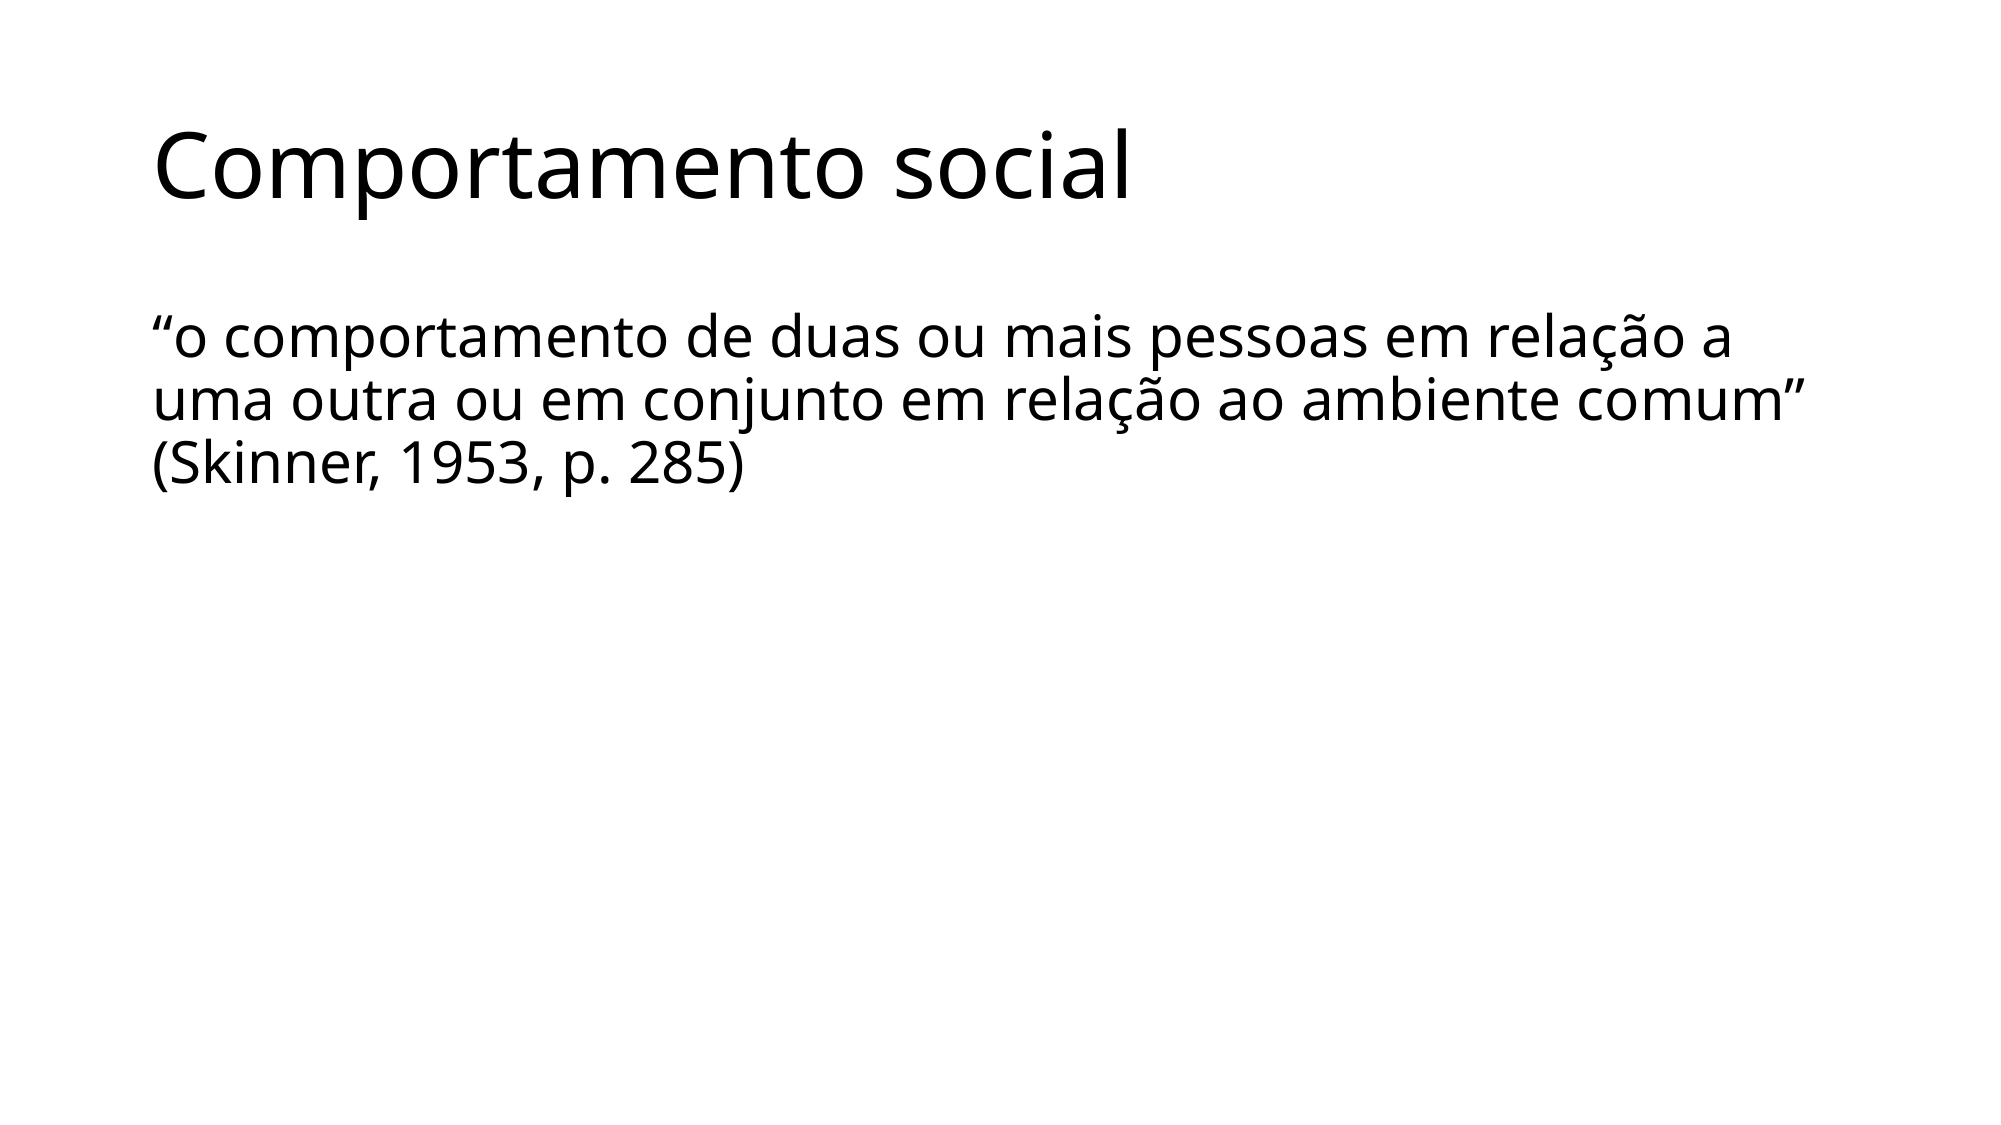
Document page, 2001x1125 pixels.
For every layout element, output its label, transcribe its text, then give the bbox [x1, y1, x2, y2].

title Comportamento social [137, 59, 1863, 278]
list “o comportamento de duas ou mais pessoas em relação a uma outra ou em conjunto em relação ao ambiente comum” (Skinner, 1953, p. 285) [137, 299, 1863, 1014]
